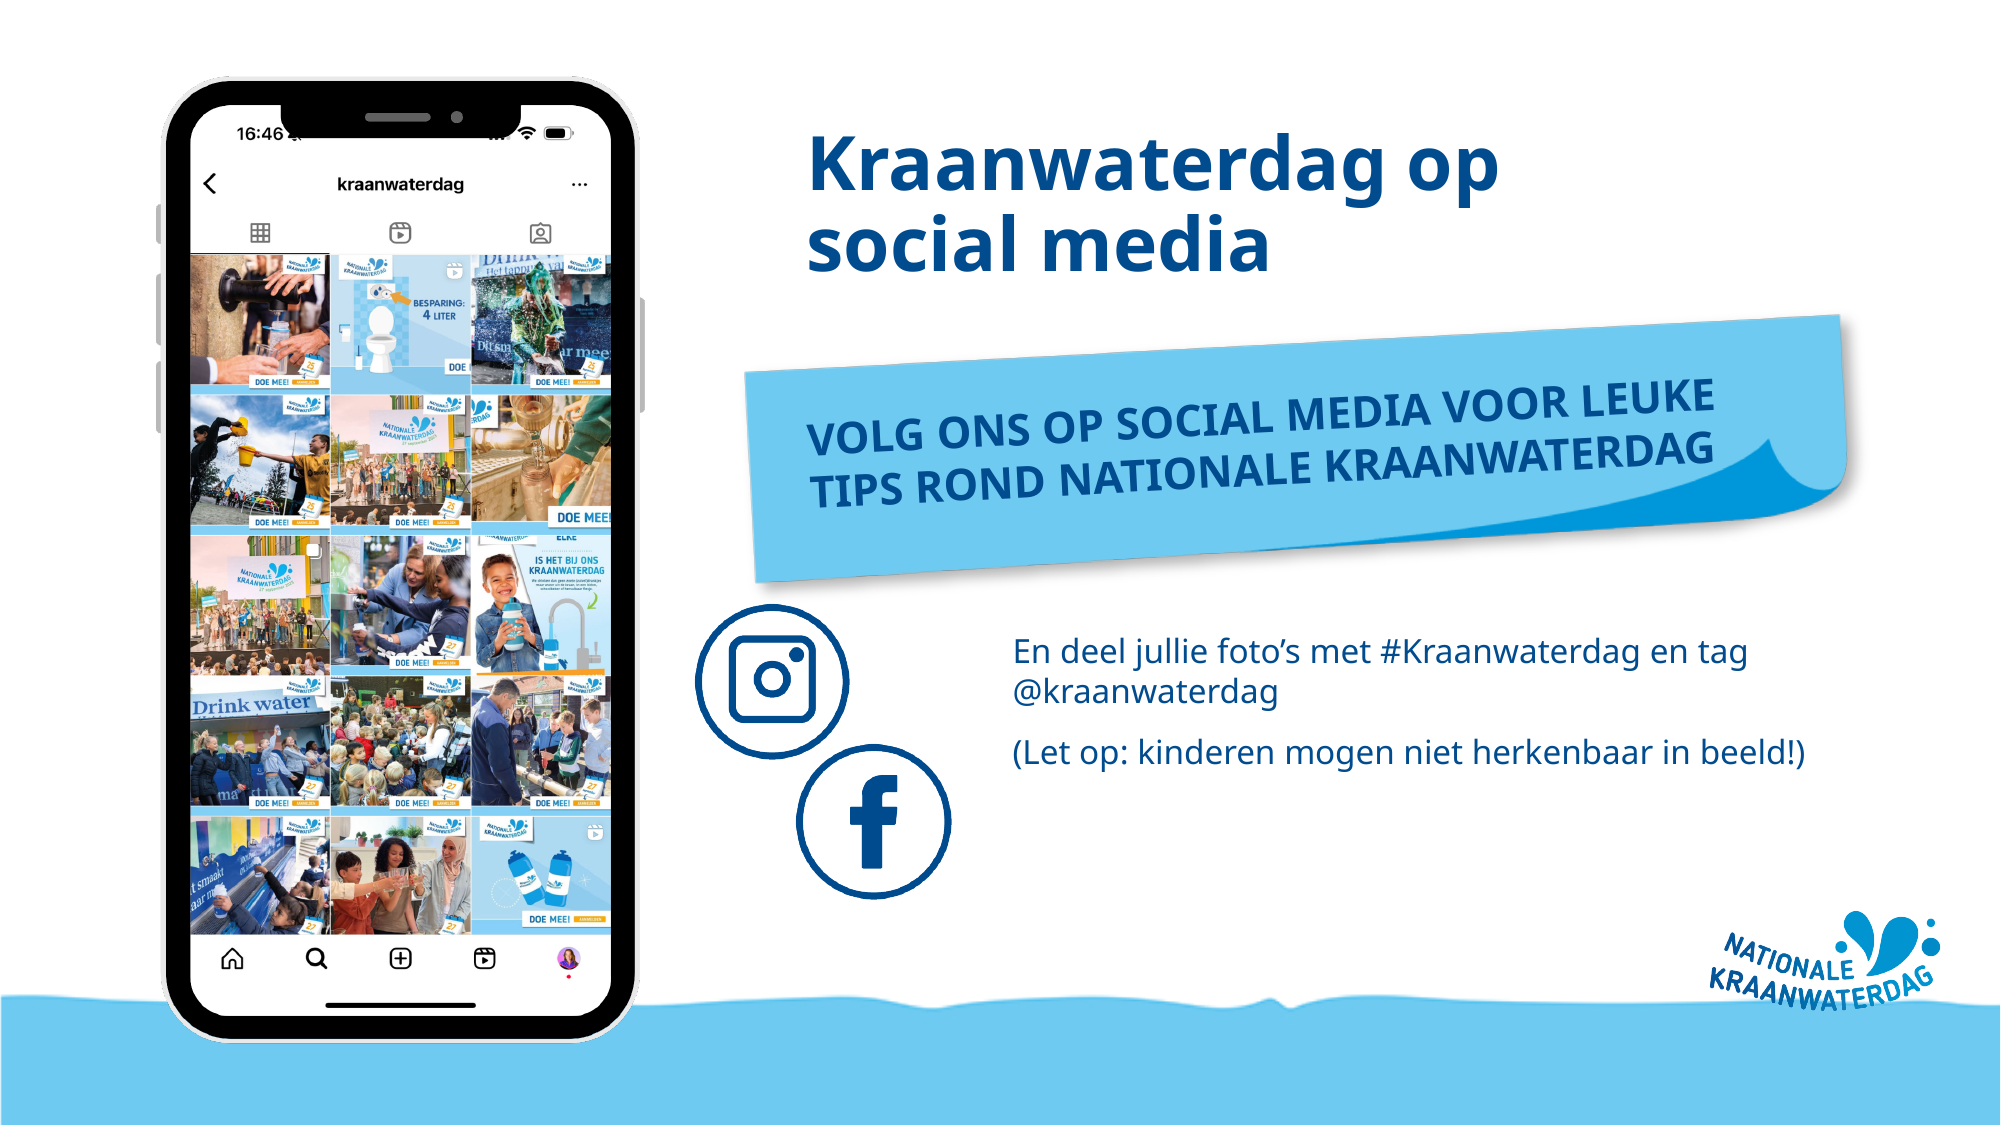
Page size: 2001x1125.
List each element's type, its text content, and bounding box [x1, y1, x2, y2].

title Kraanwaterdag op social media [791, 118, 1589, 279]
picture [3, 45, 2000, 1125]
list En deel jullie foto’s met #Kraanwaterdag en tag @kraanwaterdag (Let op: kinderen mogen niet herkenbaar in beeld!) [997, 622, 1890, 904]
